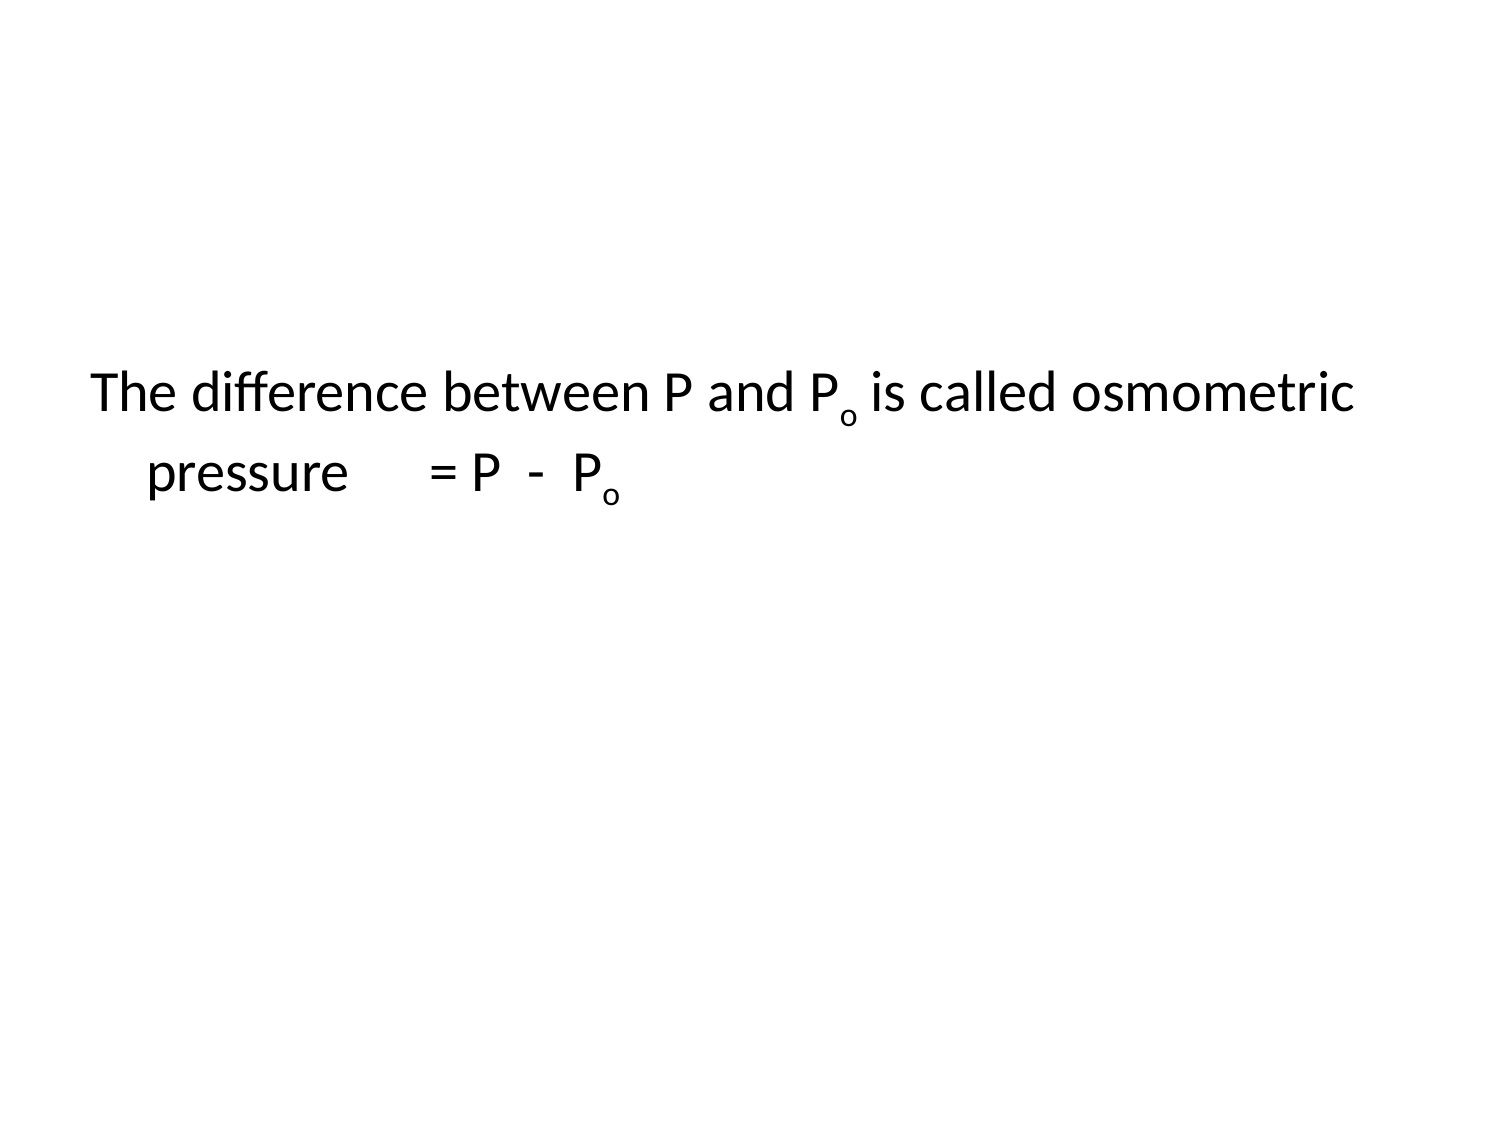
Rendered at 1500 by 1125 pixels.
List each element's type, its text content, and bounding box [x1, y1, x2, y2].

list The difference between P and Po is called osmometric pressure = P - Po [75, 262, 1425, 1005]
